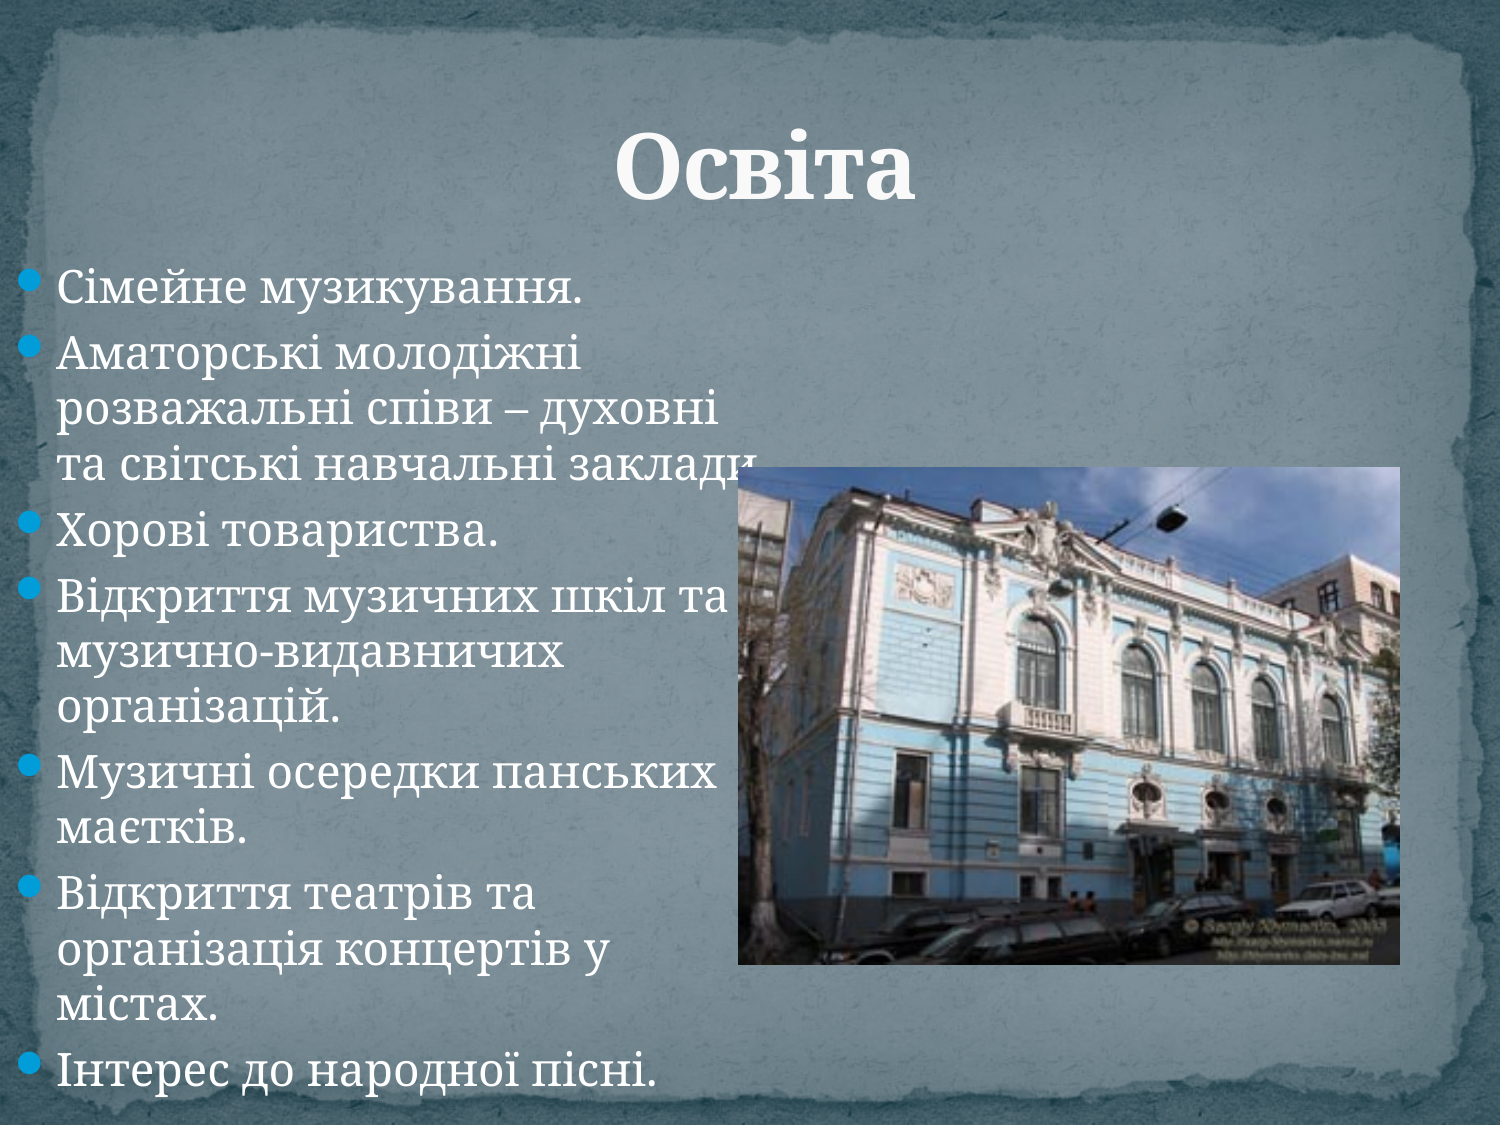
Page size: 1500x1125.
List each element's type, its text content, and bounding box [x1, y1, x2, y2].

title Освіта [74, 24, 1425, 225]
picture [738, 467, 1400, 965]
list Сімейне музикування. Аматорські молодіжні розважальні співи – духовні та світські навчальні заклади. Хорові товариства. Відкриття музичних шкіл та музично-видавничих організацій. Музичні осередки панських маєтків. Відкриття театрів та організація концертів у містах. Інтерес до народної пісні. [0, 249, 786, 1125]
